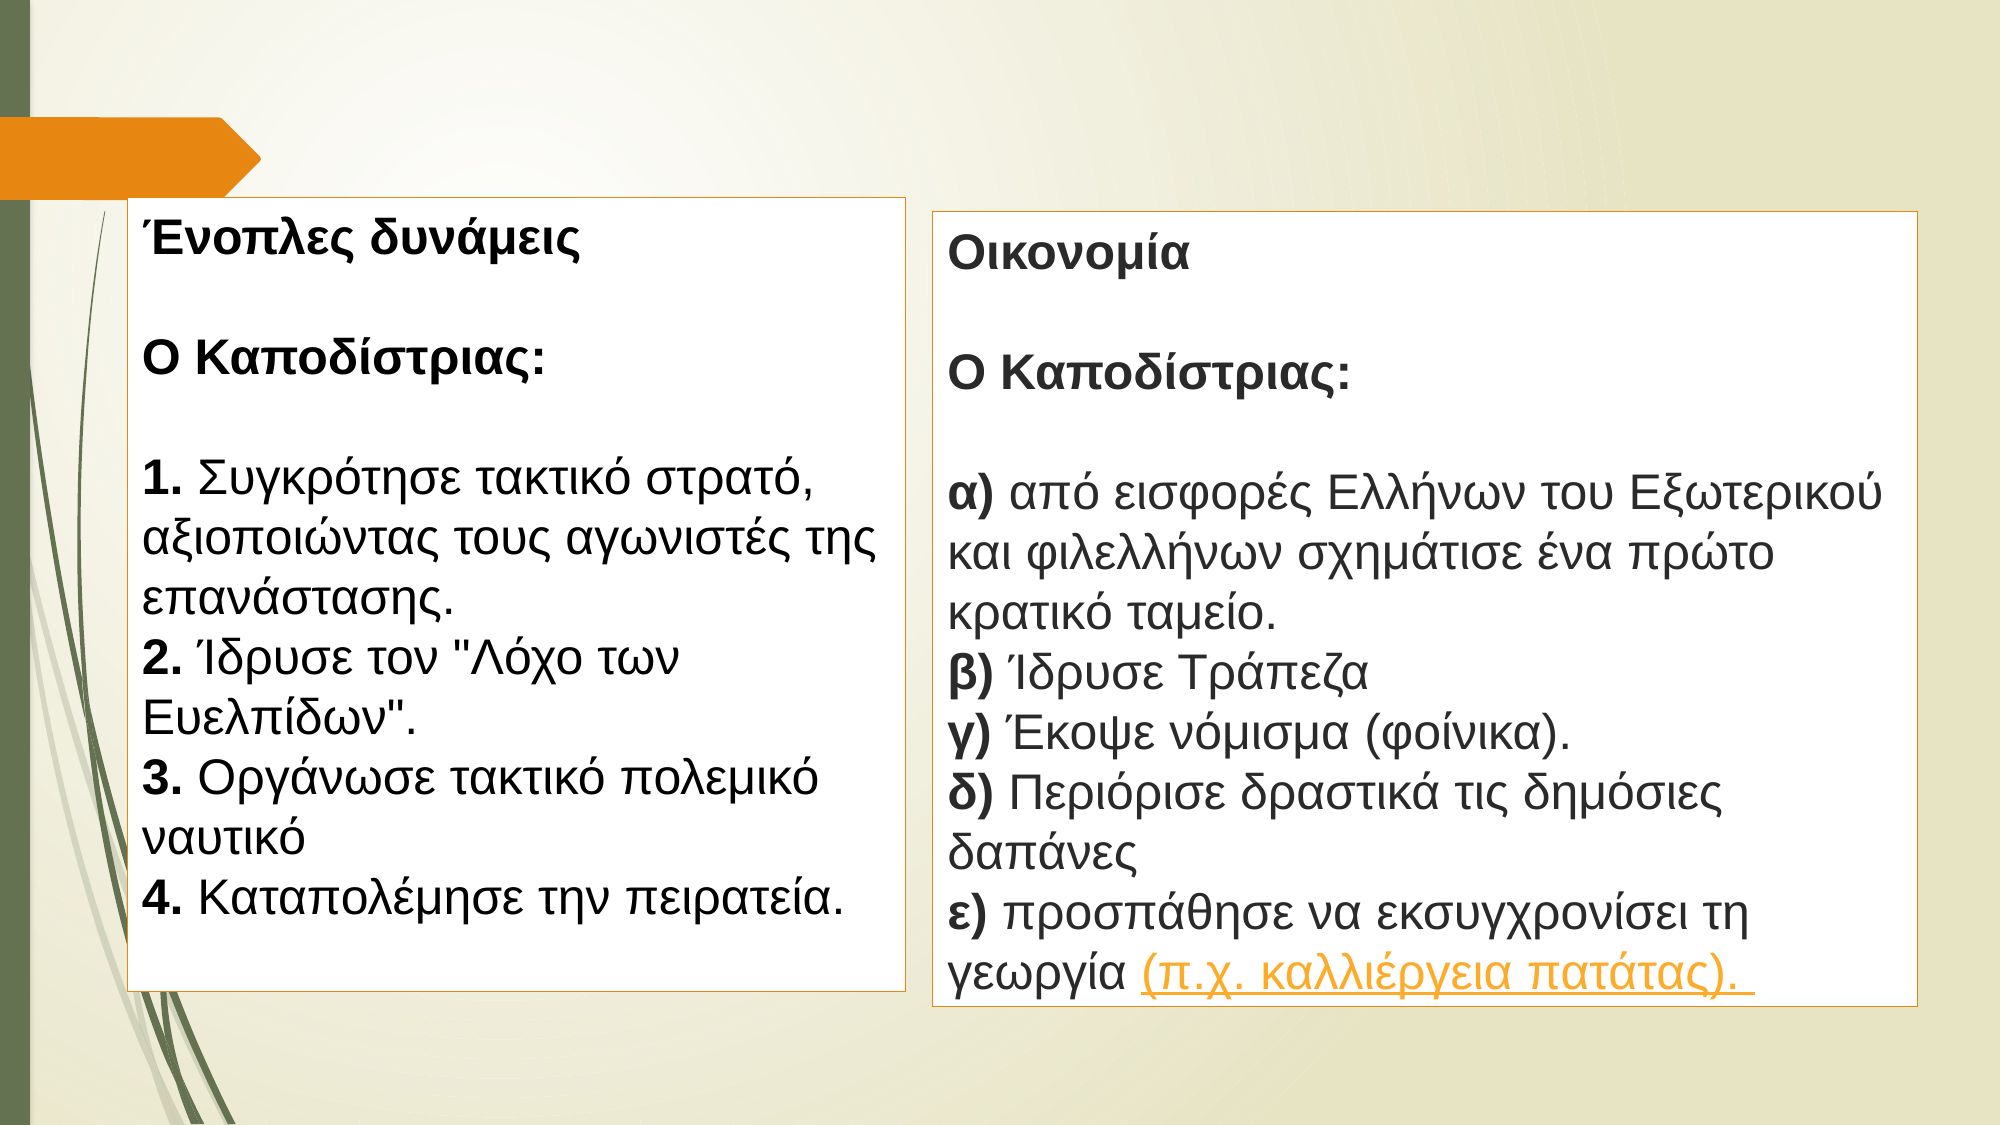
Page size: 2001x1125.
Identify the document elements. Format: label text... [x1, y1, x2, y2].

text_box Ένοπλες δυνάμεις Ο Καποδίστριας: 1. Συγκρότησε τακτικό στρατό, αξιοποιώντας τους αγωνιστές της επανάστασης. 2. Ίδρυσε τον "Λόχο των Ευελπίδων". 3. Οργάνωσε τακτικό πολεμικό ναυτικό 4. Καταπολέμησε την πειρατεία. [127, 197, 906, 992]
text_box Οικονομία Ο Καποδίστριας: α) από εισφορές Ελλήνων του Εξωτερικού και φιλελλήνων σχημάτισε ένα πρώτο κρατικό ταμείο. β) Ίδρυσε Τράπεζα γ) Έκοψε νόμισμα (φοίνικα). δ) Περιόρισε δραστικά τις δημόσιες δαπάνες ε) προσπάθησε να εκσυγχρονίσει τη γεωργία (π.χ. καλλιέργεια πατάτας). [932, 211, 1918, 1007]
